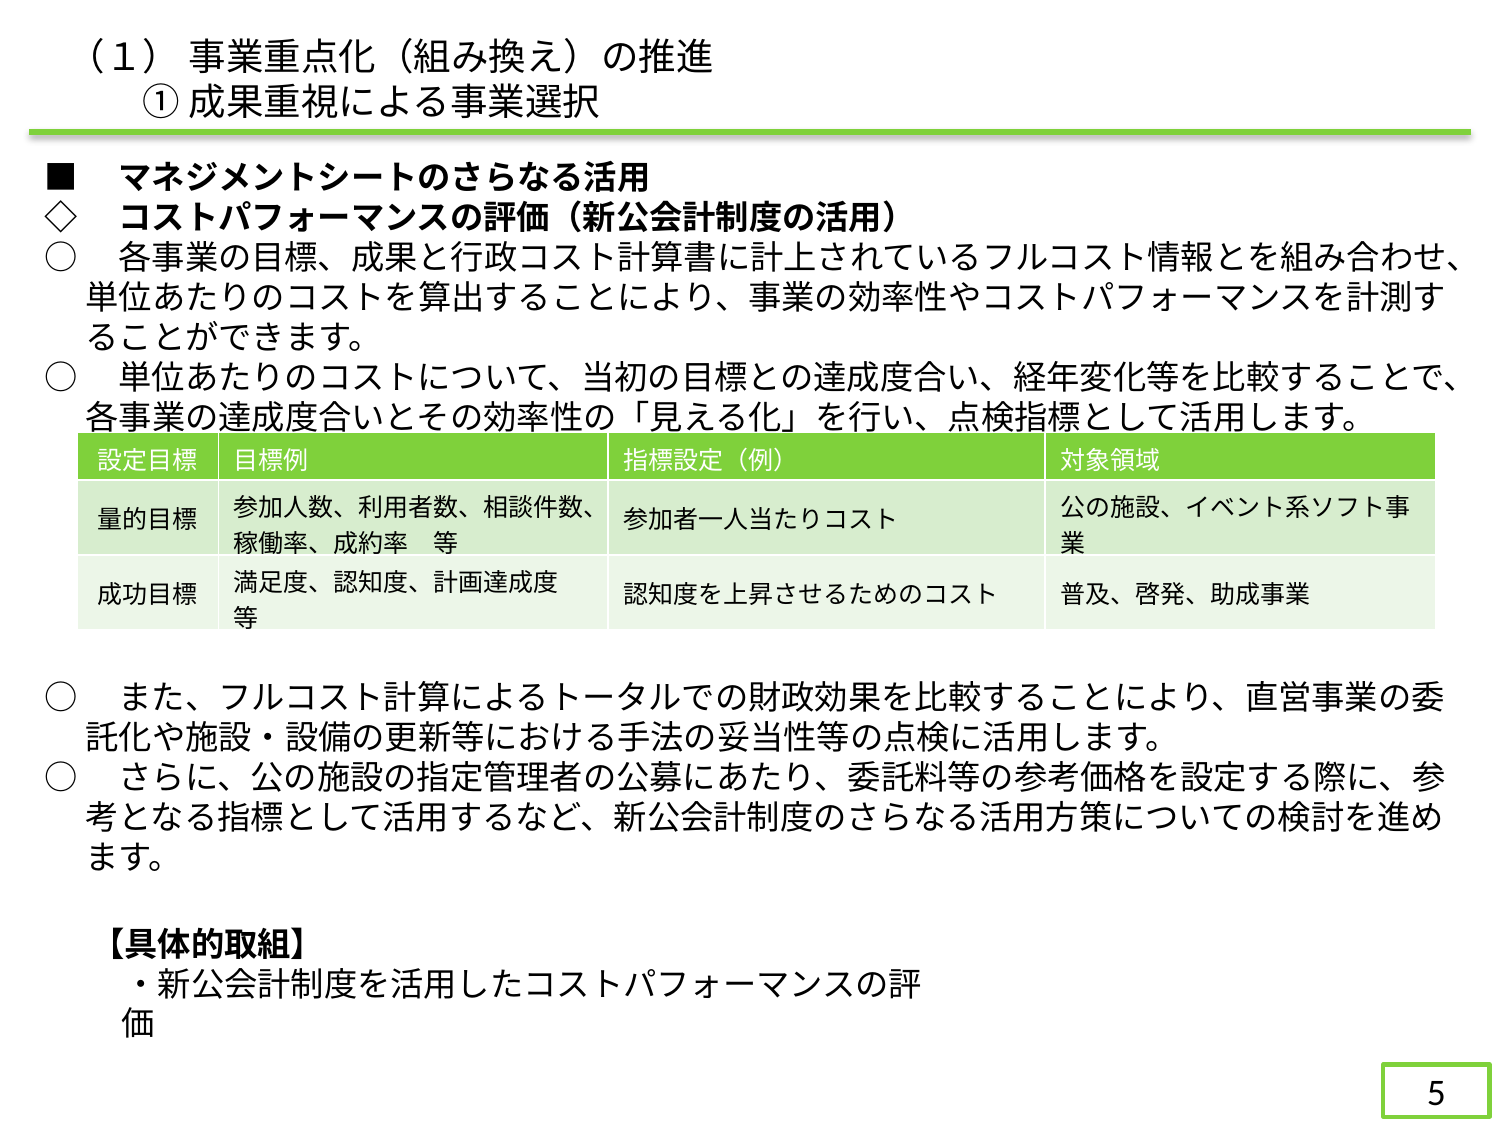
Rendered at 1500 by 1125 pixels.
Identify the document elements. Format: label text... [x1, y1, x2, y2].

table_cell 公の施設、イベント系ソフト事業 [1046, 481, 1435, 554]
table_cell 普及、啓発、助成事業 [1046, 556, 1435, 629]
text_box （１） 事業重点化（組み換え）の推進 ① 成果重視による事業選択 [53, 26, 1437, 128]
text_box 36 [1381, 1062, 1492, 1119]
text_box 【具体的取組】 ・新公会計制度を活用したコストパフォーマンスの評価 [76, 915, 939, 1050]
table_cell 成功目標 [78, 556, 218, 629]
table_cell 参加人数、利用者数、相談件数、稼働率、成約率 等 [219, 481, 607, 554]
table_cell 参加者一人当たりコスト [609, 481, 1044, 554]
table_header 指標設定（例） [609, 433, 1044, 479]
table_header 目標例 [219, 433, 607, 479]
table_cell 認知度を上昇させるためのコスト [609, 556, 1044, 629]
table_header 設定目標 [78, 433, 218, 479]
table_cell 量的目標 [78, 481, 218, 554]
text_box ○ また、フルコスト計算によるトータルでの財政効果を比較することにより、直営事業の委託化や施設・設備の更新等における手法の妥当性等の点検に活用します。 ○ さらに、公の施設の指定管理者の公募にあたり、委託料等の参考価格を設定する際に、参考となる指標として活用するなど、新公会計制度のさらなる活用方策についての検討を進めます。 [29, 668, 1471, 884]
table_header 対象領域 [1046, 433, 1435, 479]
text_box ■ マネジメントシートのさらなる活用 ◇ コストパフォーマンスの評価（新公会計制度の活用） ○ 各事業の目標、成果と行政コスト計算書に計上されているフルコスト情報とを組み合わせ、単位あたりのコストを算出することにより、事業の効率性やコストパフォーマンスを計測することができます。 ○ 単位あたりのコストについて、当初の目標との達成度合い、経年変化等を比較することで、各事業の達成度合いとその効率性の「見える化」を行い、点検指標として活用します。 [29, 148, 1471, 643]
table_cell 満足度、認知度、計画達成度 等 [219, 556, 607, 629]
